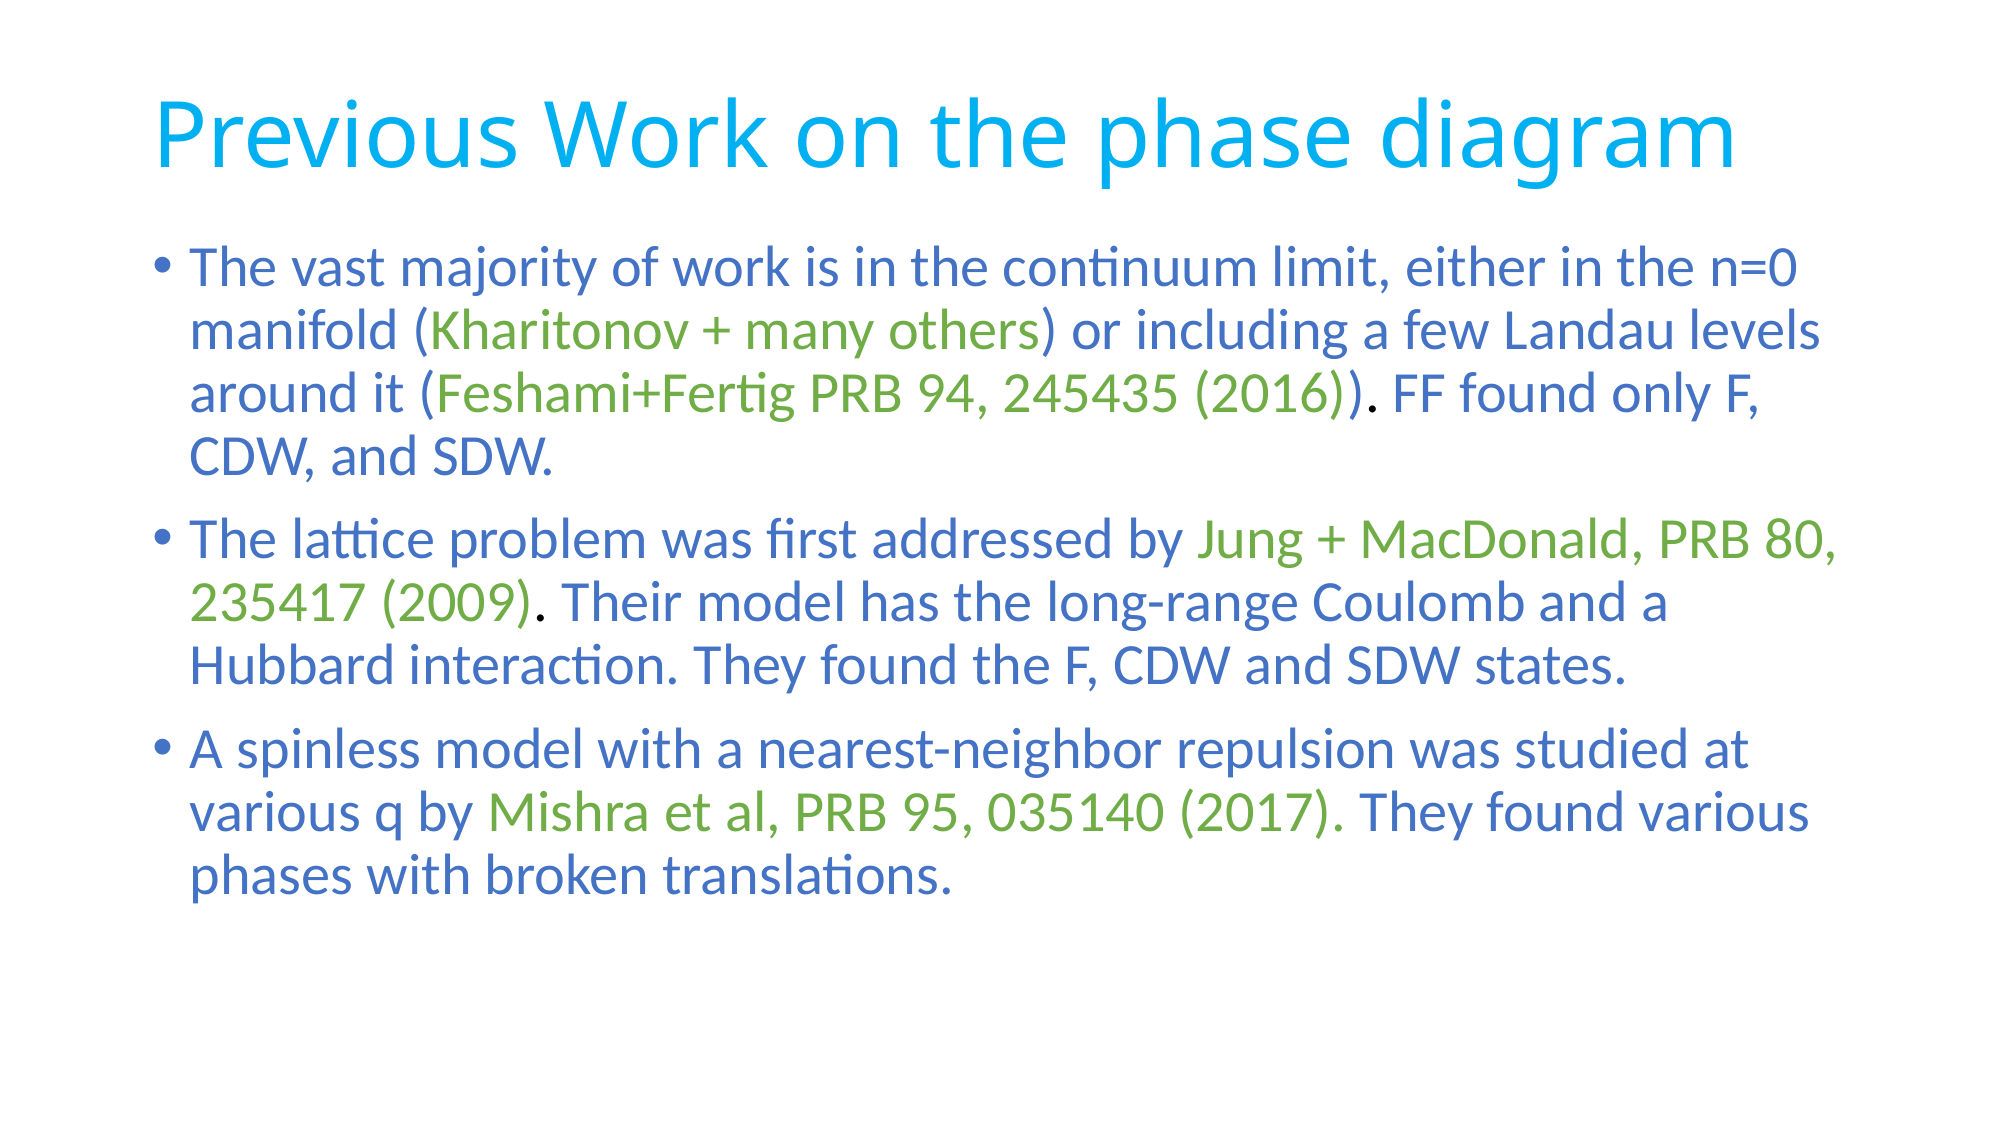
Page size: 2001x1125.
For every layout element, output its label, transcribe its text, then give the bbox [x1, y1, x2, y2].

list The vast majority of work is in the continuum limit, either in the n=0 manifold (Kharitonov + many others) or including a few Landau levels around it (Feshami+Fertig PRB 94, 245435 (2016)). FF found only F, CDW, and SDW. The lattice problem was first addressed by Jung + MacDonald, PRB 80, 235417 (2009). Their model has the long-range Coulomb and a Hubbard interaction. They found the F, CDW and SDW states. A spinless model with a nearest-neighbor repulsion was studied at various q by Mishra et al, PRB 95, 035140 (2017). They found various phases with broken translations. [137, 228, 1863, 1014]
title Previous Work on the phase diagram [137, 59, 1863, 216]
